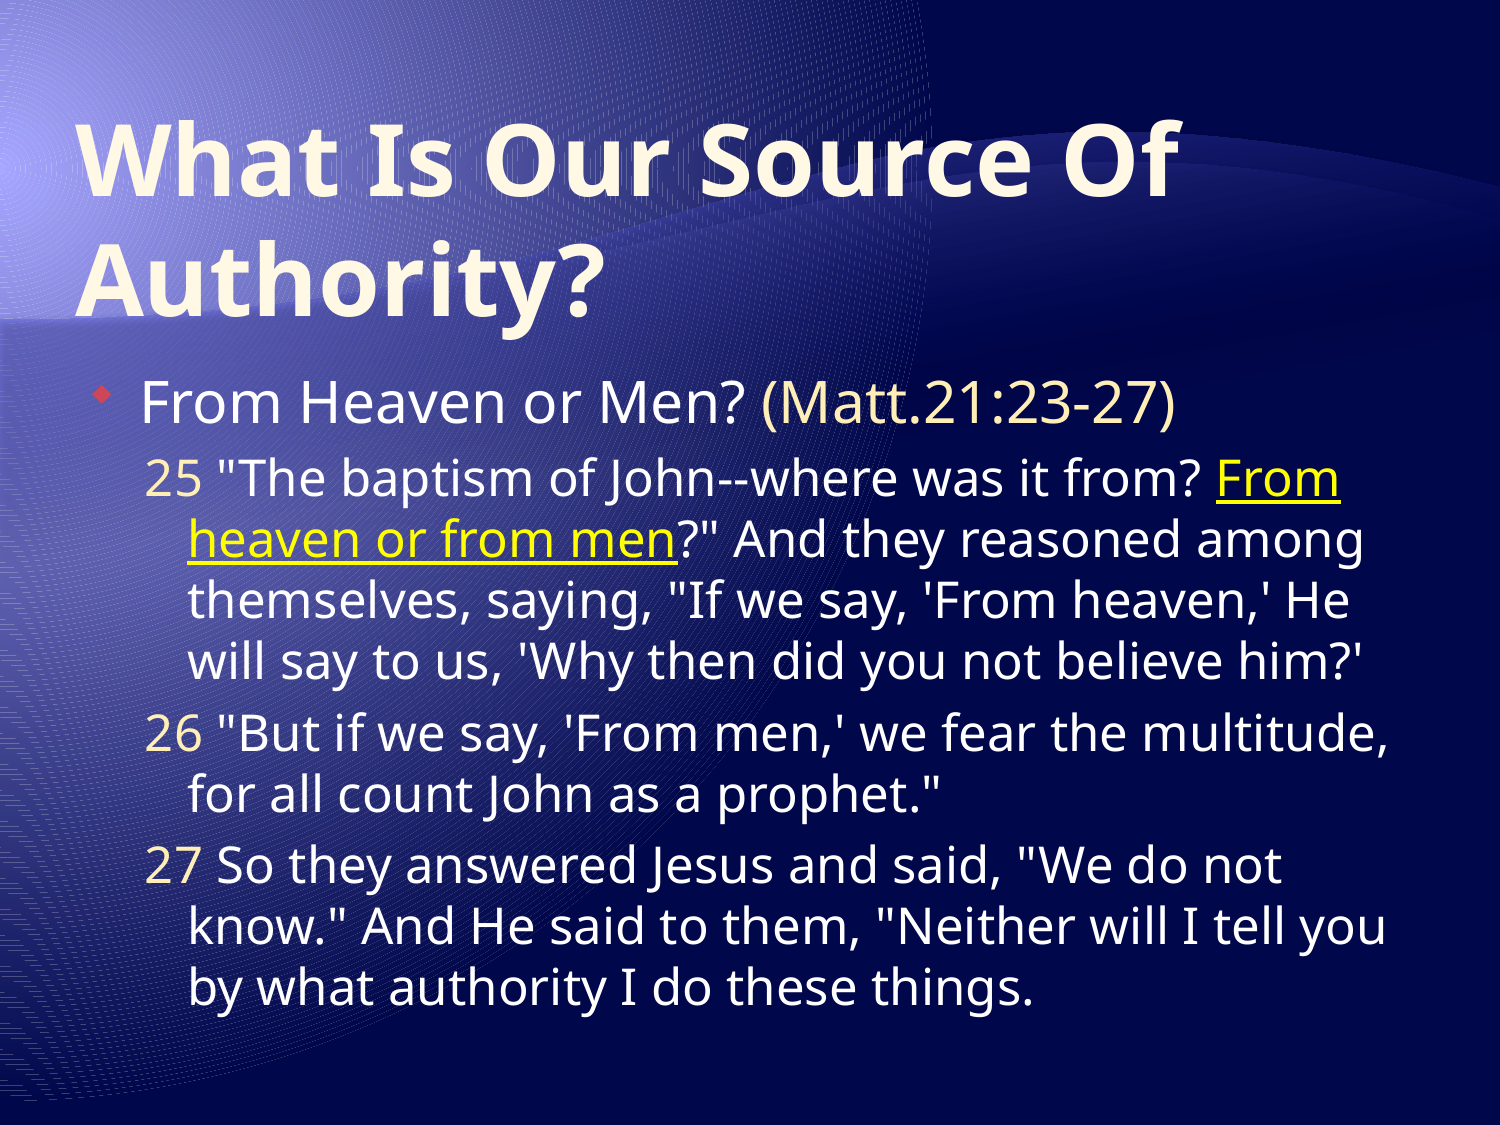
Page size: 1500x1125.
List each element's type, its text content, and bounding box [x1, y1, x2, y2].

list From Heaven or Men? (Matt.21:23-27) 25 "The baptism of John--where was it from? From heaven or from men?" And they reasoned among themselves, saying, "If we say, 'From heaven,' He will say to us, 'Why then did you not believe him?' 26 "But if we say, 'From men,' we fear the multitude, for all count John as a prophet." 27 So they answered Jesus and said, "We do not know." And He said to them, "Neither will I tell you by what authority I do these things. [75, 357, 1425, 1033]
title What Is Our Source Of Authority? [75, 87, 1425, 338]
